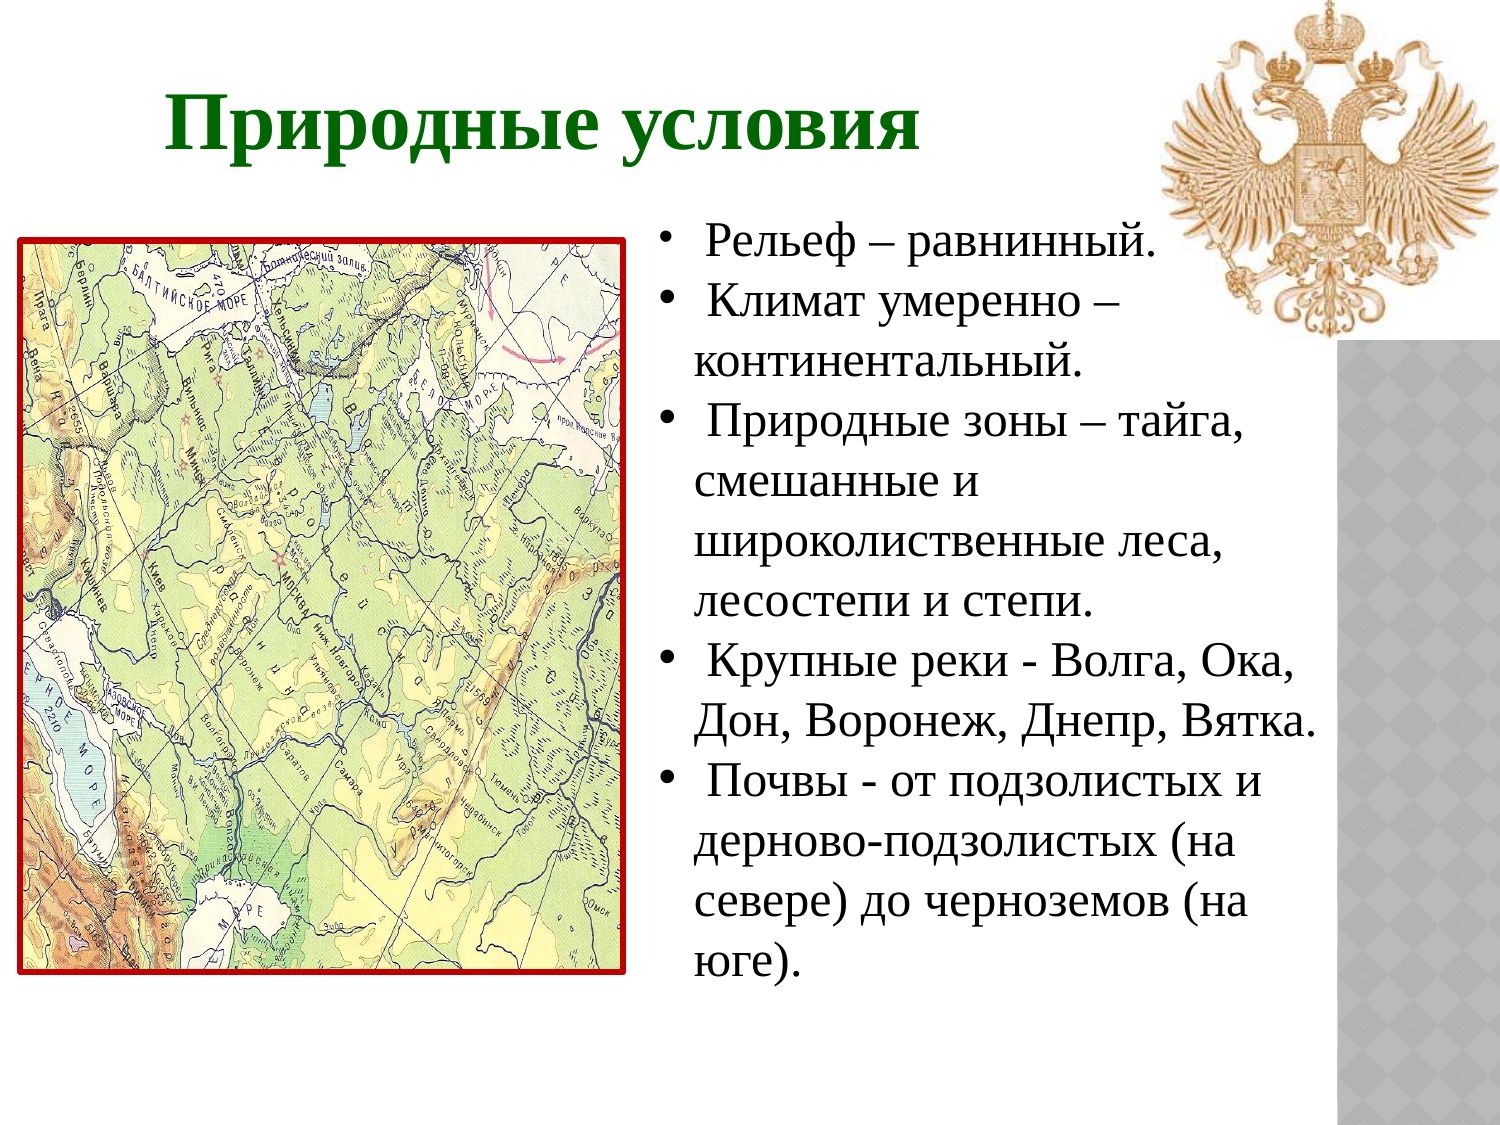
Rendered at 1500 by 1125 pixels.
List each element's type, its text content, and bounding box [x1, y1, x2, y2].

text_box Рельеф – равнинный. Климат умеренно –континентальный. Природные зоны – тайга, смешанные и широколиственные леса, лесостепи и степи. Крупные реки - Волга, Ока, Дон, Воронеж, Днепр, Вятка. Почвы - от подзолистых и дерново-подзолистых (на севере) до черноземов (на юге). [643, 199, 1341, 994]
picture [23, 243, 621, 970]
picture [1159, 0, 1500, 341]
text_box Природные условия [41, 58, 1046, 174]
